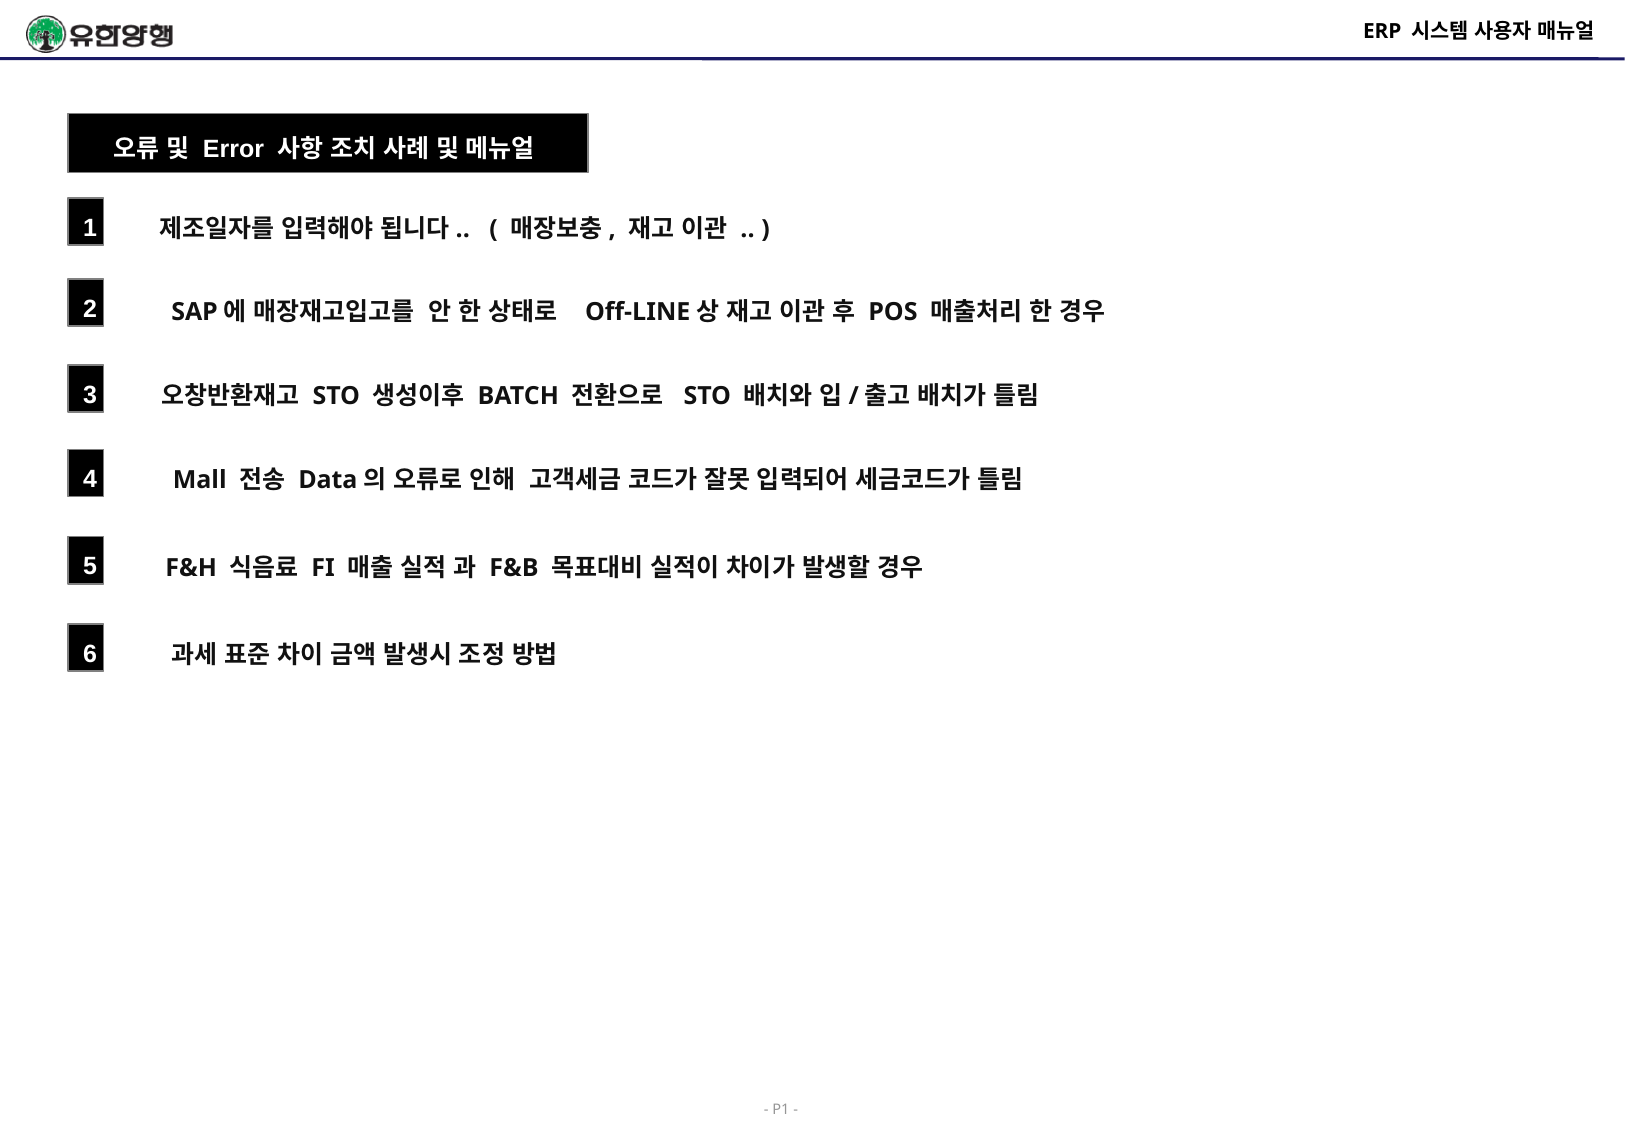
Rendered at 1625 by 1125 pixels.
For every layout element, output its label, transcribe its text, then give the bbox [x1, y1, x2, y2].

text_box 과세 표준 차이 금액 발생시 조정 방법 [156, 622, 574, 720]
text_box 5 [68, 536, 104, 584]
text_box 3 [68, 364, 104, 413]
title ERP 시스템 사용자 매뉴얼 [905, 9, 1610, 51]
text_box F&H 식음료 FI 매출 실적 과 F&B 목표대비 실적이 차이가 발생할 경우 [150, 534, 940, 589]
text_box 2 [68, 278, 104, 327]
picture [20, 11, 178, 55]
text_box 4 [68, 449, 104, 497]
text_box 1 [68, 197, 104, 246]
text_box 오창반환재고 STO 생성이후 BATCH 전환으로 STO 배치와 입/출고 배치가 틀림 [146, 363, 1055, 417]
text_box Mall 전송 Data의 오류로 인해 고객세금 코드가 잘못 입력되어 세금코드가 틀림 [158, 447, 1040, 502]
text_box 오류 및 Error 사항 조치 사례 및 메뉴얼 [68, 113, 588, 173]
text_box SAP에 매장재고입고를 안 한 상태로 Off-LINE상 재고 이관 후 POS 매출처리 한 경우 [156, 278, 1128, 377]
text_box 제조일자를 입력해야 됩니다.. ( 매장보충, 재고 이관 .. ) [144, 196, 785, 250]
text_box 6 [68, 623, 104, 672]
